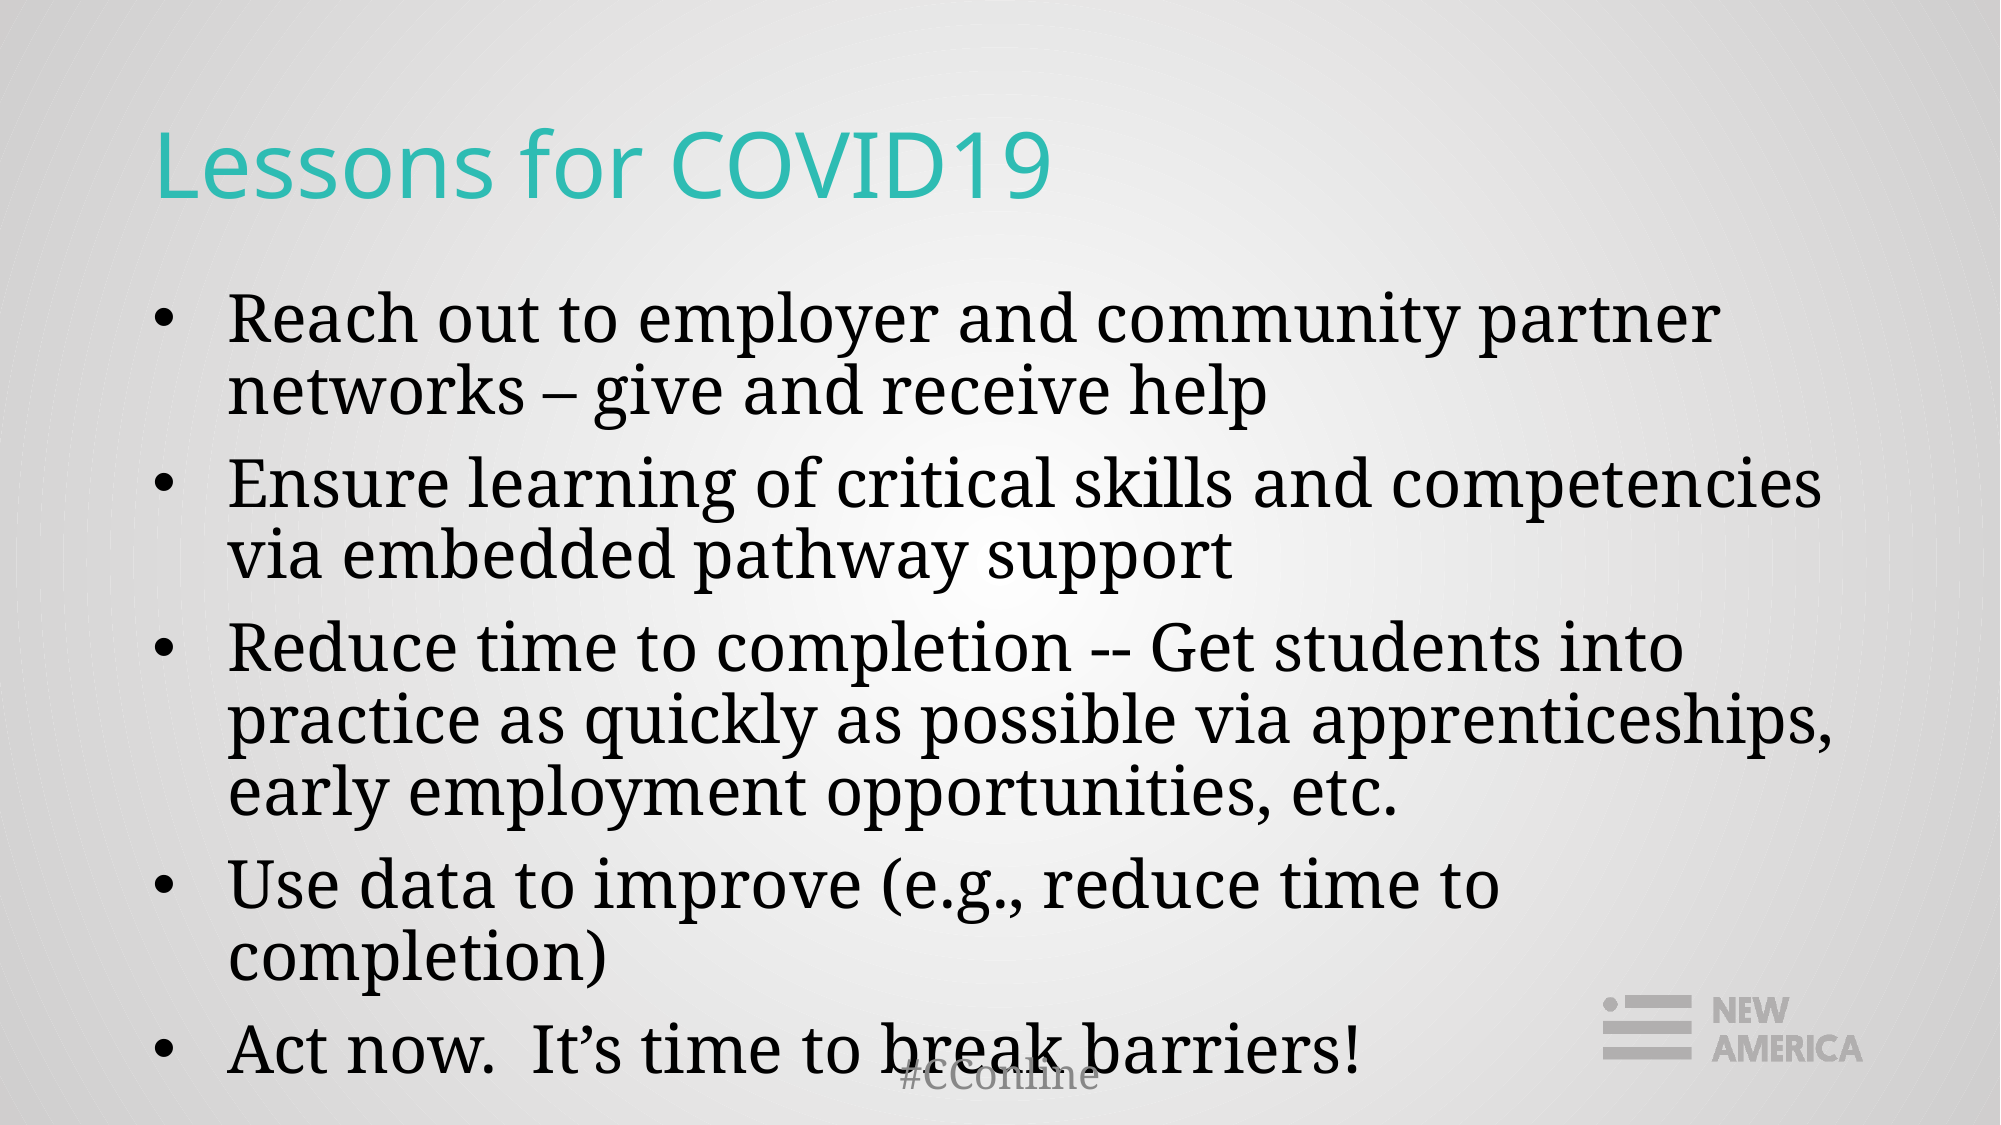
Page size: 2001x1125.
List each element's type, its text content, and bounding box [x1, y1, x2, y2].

title Lessons for COVID19 [137, 59, 1863, 277]
footer #CConline [662, 1042, 1338, 1103]
list Reach out to employer and community partner networks – give and receive help Ensure learning of critical skills and competencies via embedded pathway support Reduce time to completion -- Get students into practice as quickly as possible via apprenticeships, early employment opportunities, etc. Use data to improve (e.g., reduce time to completion) Act now. It’s time to break barriers! [137, 277, 1863, 1125]
